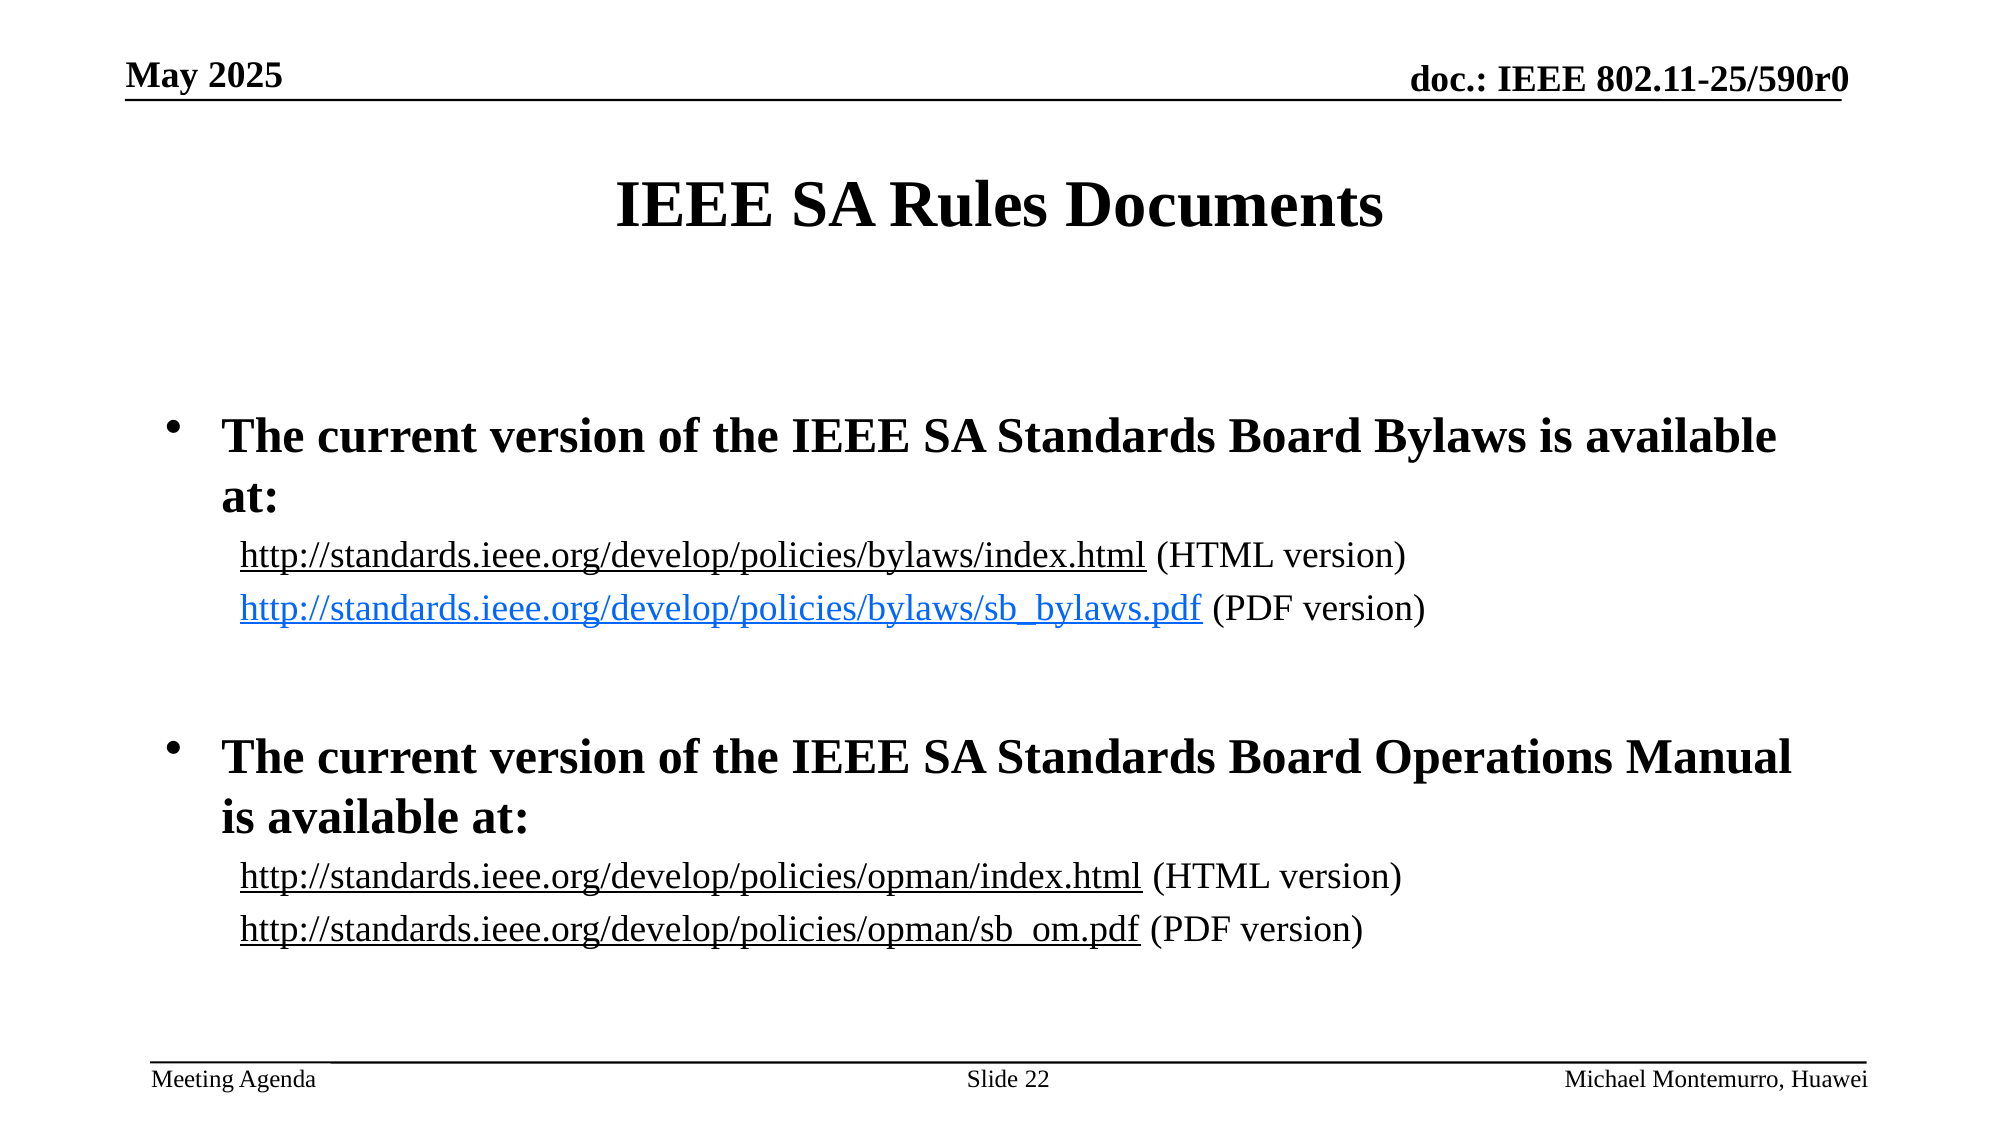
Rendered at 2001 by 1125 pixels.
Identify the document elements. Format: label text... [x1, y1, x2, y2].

title IEEE SA Rules Documents [150, 112, 1850, 288]
list The current version of the IEEE SA Standards Board Bylaws is available at: http://standards.ieee.org/develop/policies/bylaws/index.html (HTML version) http://standards.ieee.org/develop/policies/bylaws/sb_bylaws.pdf (PDF version) The current version of the IEEE SA Standards Board Operations Manual is available at: http://standards.ieee.org/develop/policies/opman/index.html (HTML version) http://standards.ieee.org/develop/policies/opman/sb_om.pdf (PDF version) [150, 324, 1850, 1000]
footer Michael Montemurro, Huawei [1266, 1061, 1869, 1093]
slide_number Slide 22 [964, 1061, 1053, 1093]
